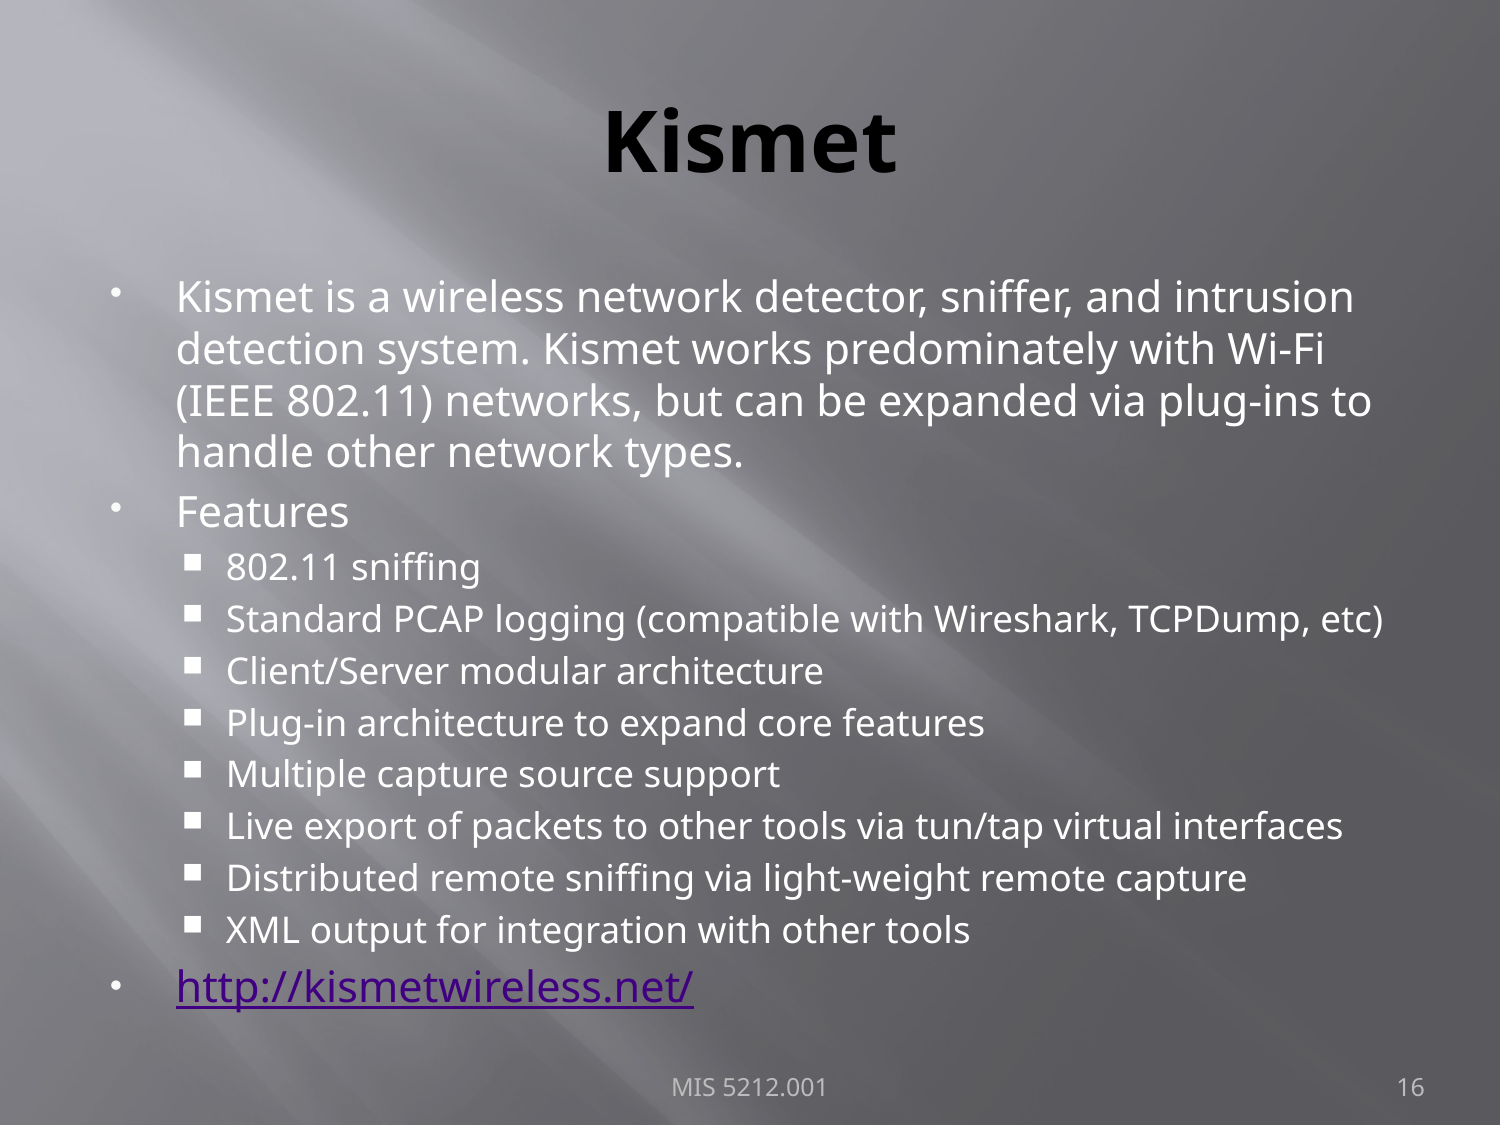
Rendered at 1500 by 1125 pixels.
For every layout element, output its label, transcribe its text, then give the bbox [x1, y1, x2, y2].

slide_number 16 [1299, 1052, 1425, 1113]
list Kismet is a wireless network detector, sniffer, and intrusion detection system. Kismet works predominately with Wi-Fi (IEEE 802.11) networks, but can be expanded via plug-ins to handle other network types. Features 802.11 sniffing Standard PCAP logging (compatible with Wireshark, TCPDump, etc) Client/Server modular architecture Plug-in architecture to expand core features Multiple capture source support Live export of packets to other tools via tun/tap virtual interfaces Distributed remote sniffing via light-weight remote capture XML output for integration with other tools http://kismetwireless.net/ [75, 262, 1425, 1035]
footer MIS 5212.001 [512, 1052, 988, 1113]
title Kismet [75, 45, 1425, 233]
